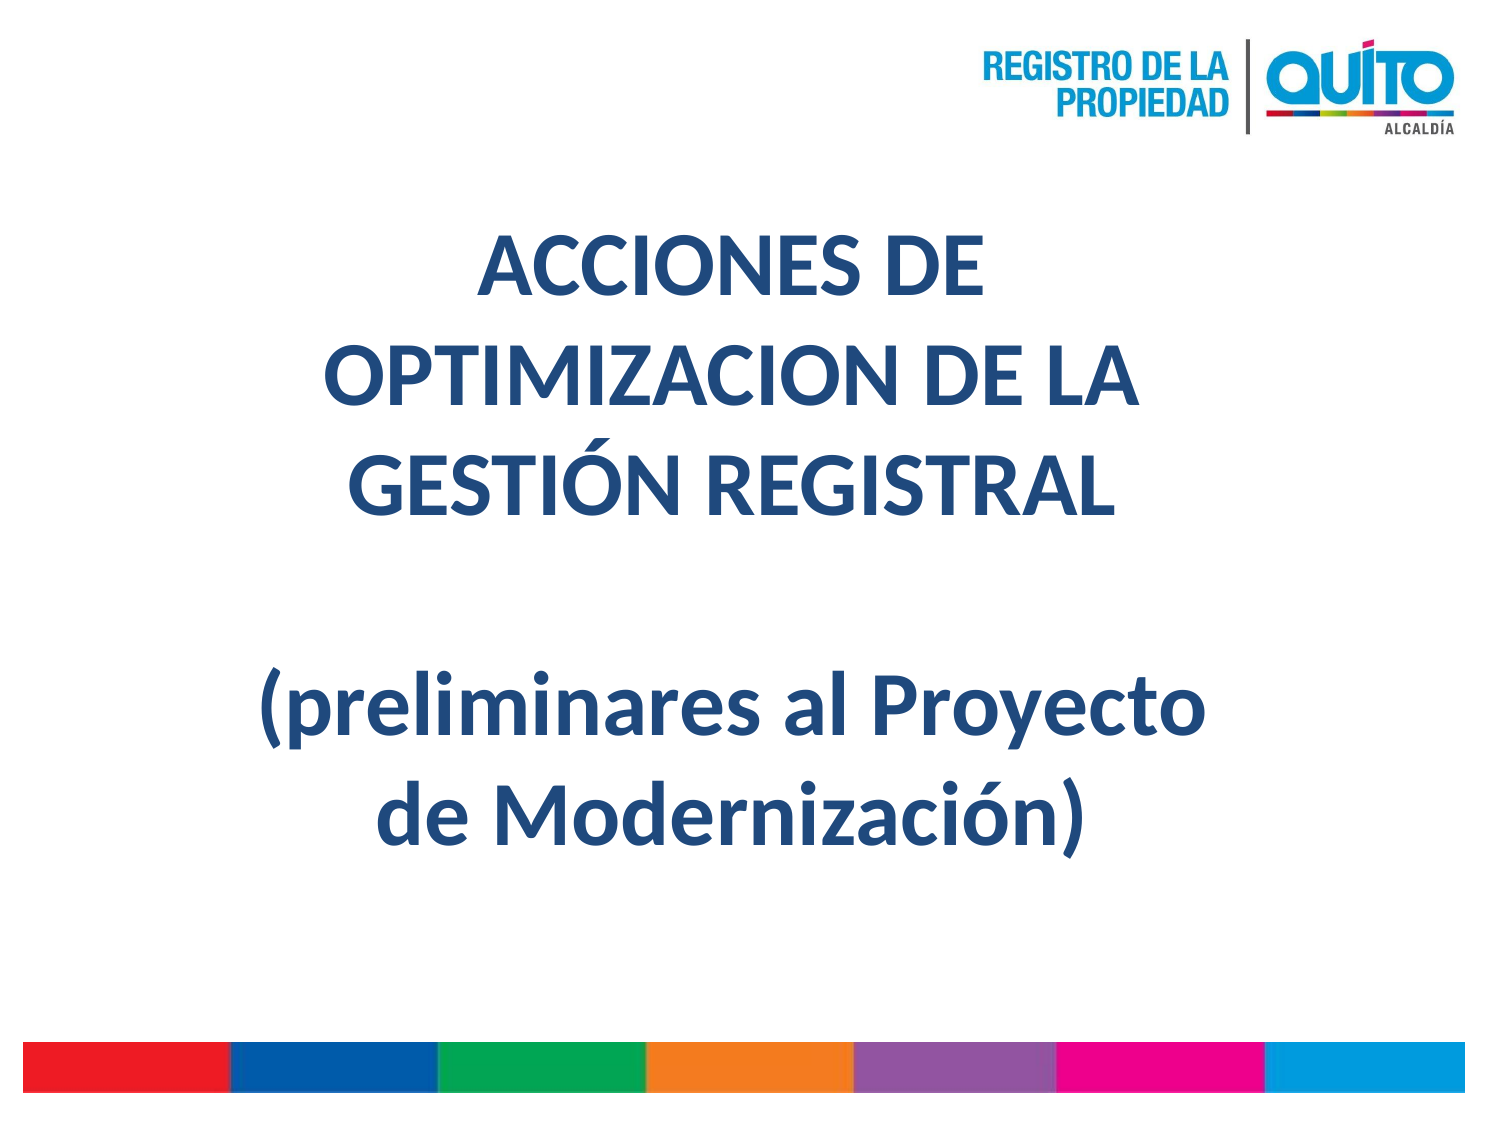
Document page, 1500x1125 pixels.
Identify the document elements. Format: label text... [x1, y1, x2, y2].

text_box ACCIONES DE OPTIMIZACION DE LA GESTIÓN REGISTRAL (preliminares al Proyecto de Modernización) [188, 196, 1276, 871]
picture [962, 29, 1484, 138]
picture [23, 1042, 1272, 1093]
